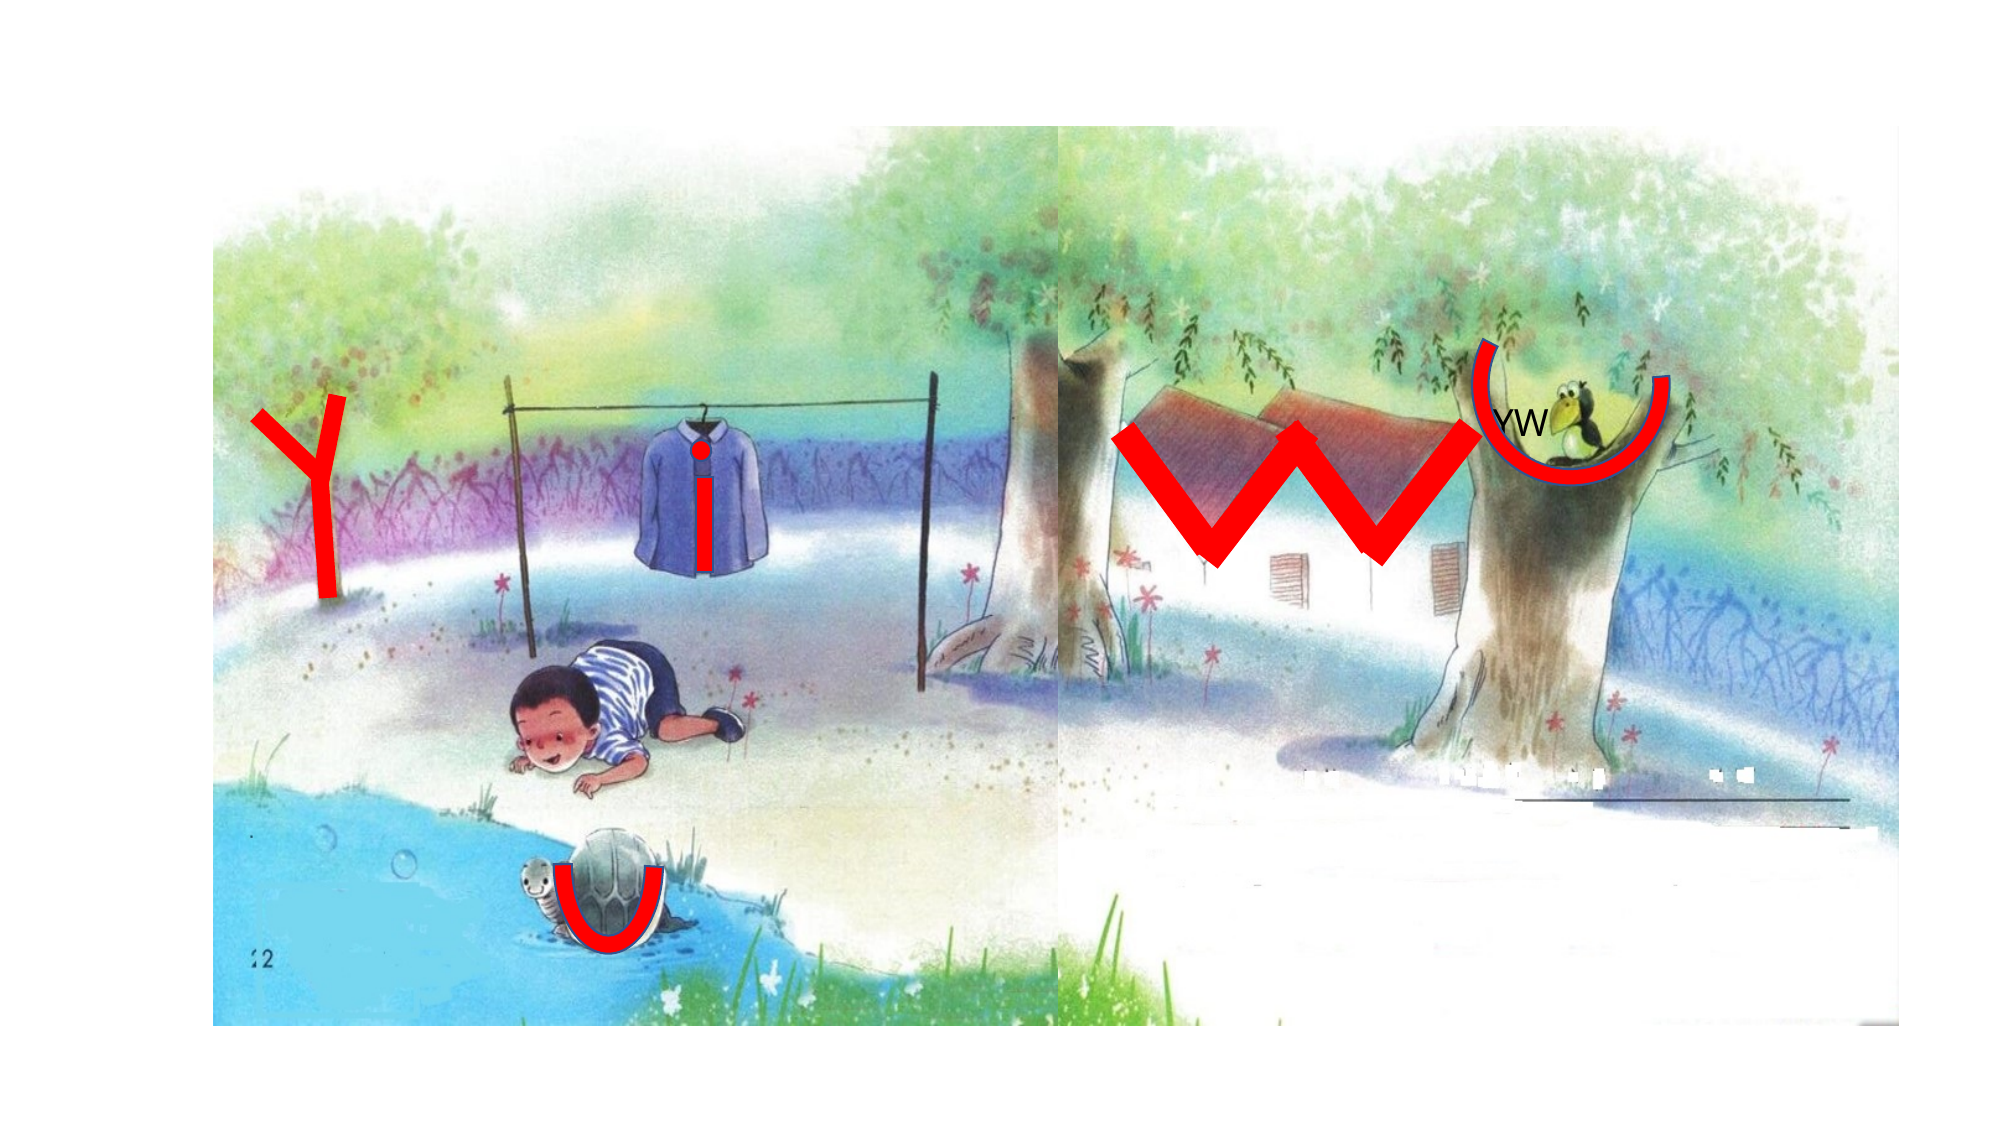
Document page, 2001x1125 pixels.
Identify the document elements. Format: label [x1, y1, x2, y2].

list [213, 126, 1058, 1026]
text_box [245, 395, 337, 598]
picture [1058, 126, 1899, 1026]
text_box [1152, 411, 1435, 576]
